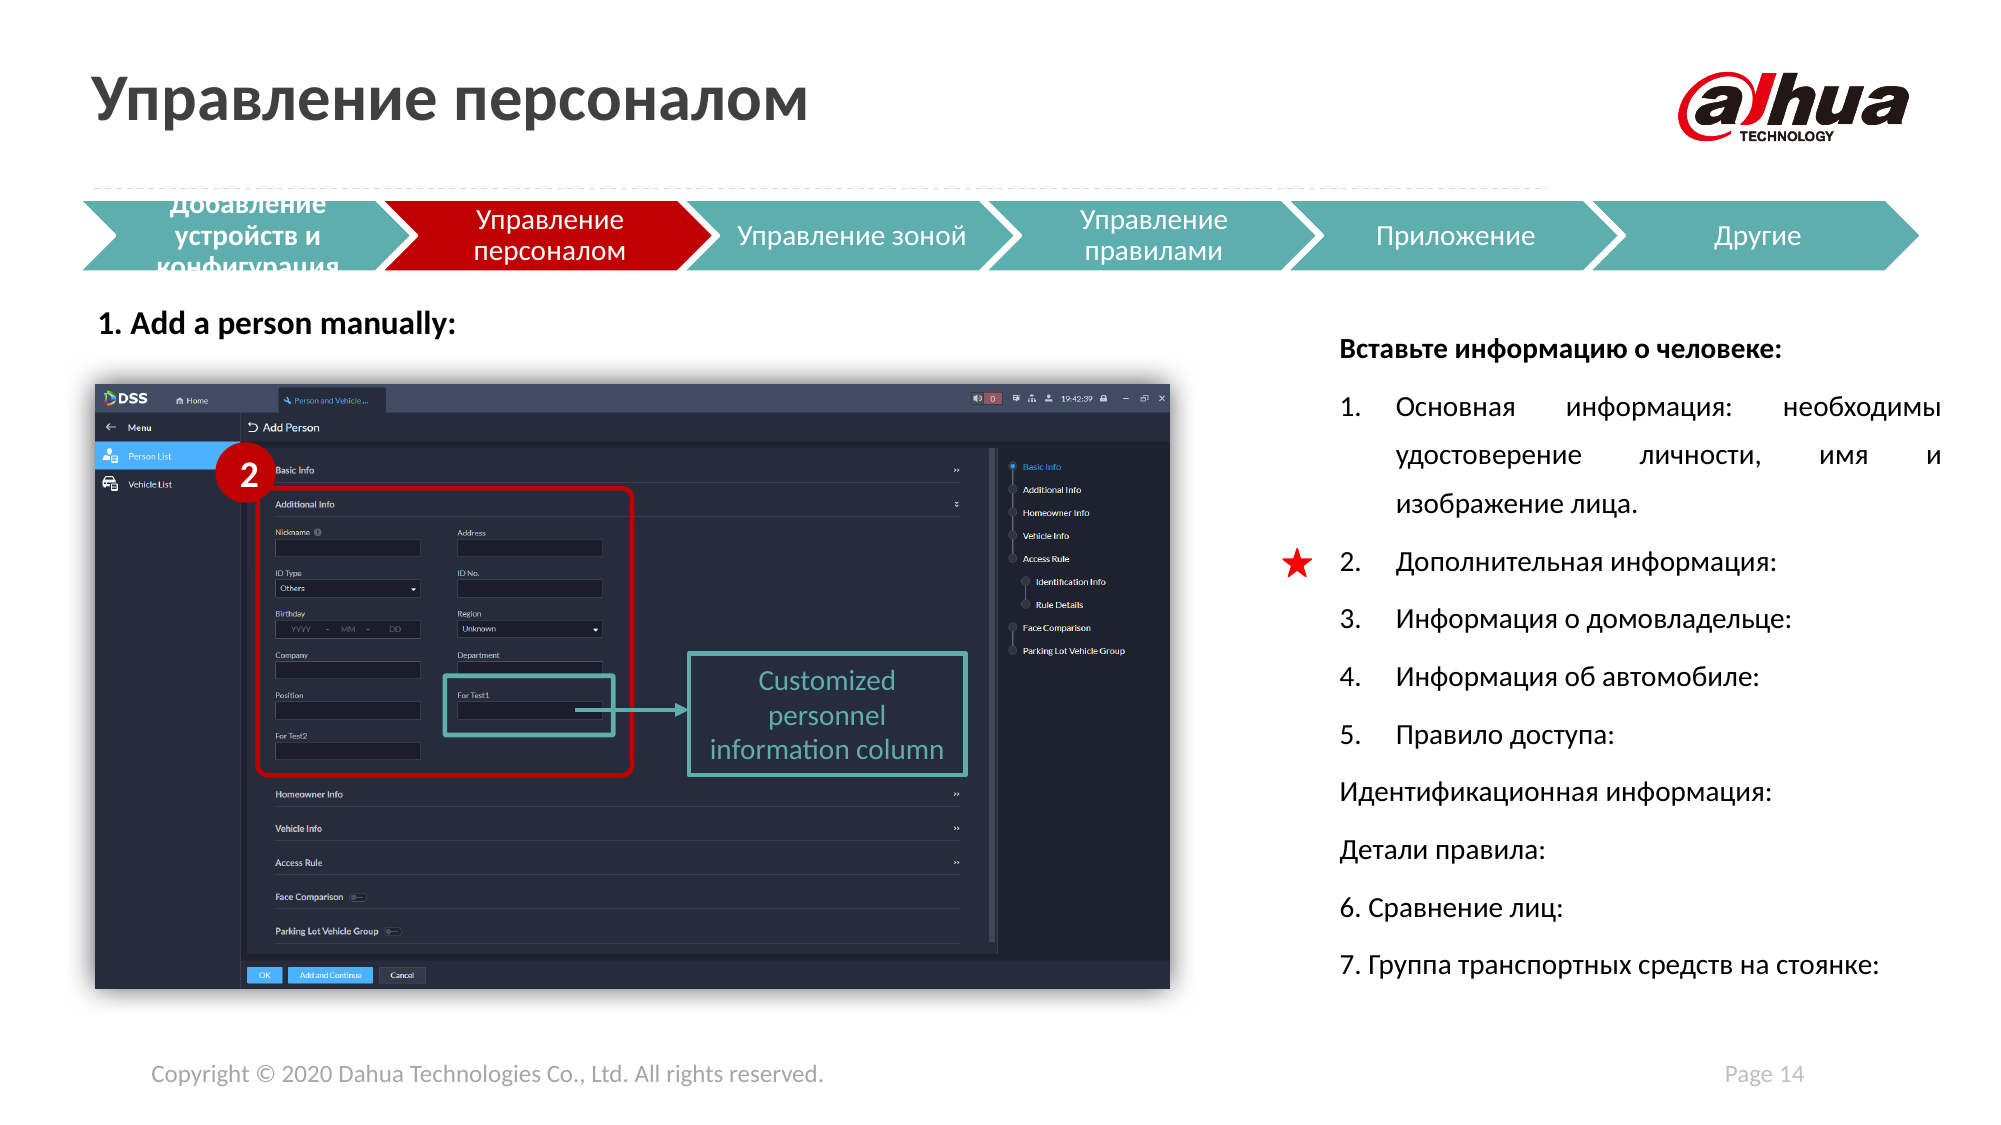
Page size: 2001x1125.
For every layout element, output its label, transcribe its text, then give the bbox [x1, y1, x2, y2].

text_box [1283, 548, 1312, 577]
picture [1676, 70, 1912, 143]
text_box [76, 198, 1924, 273]
text_box Вставьте информацию о человеке: Основная информация: необходимы удостоверение личности, имя и изображение лица. Дополнительная информация: Информация о домовладельце: Информация об автомобиле: Правило доступа: Идентификационная информация: Детали правила: 6. Сравнение лиц: 7. Группа транспортных средств на стоянке: [1324, 307, 1958, 1068]
title Управление персоналом [78, 44, 1676, 144]
picture [95, 384, 1170, 990]
text_box 1. Add a person manually: [80, 292, 474, 349]
